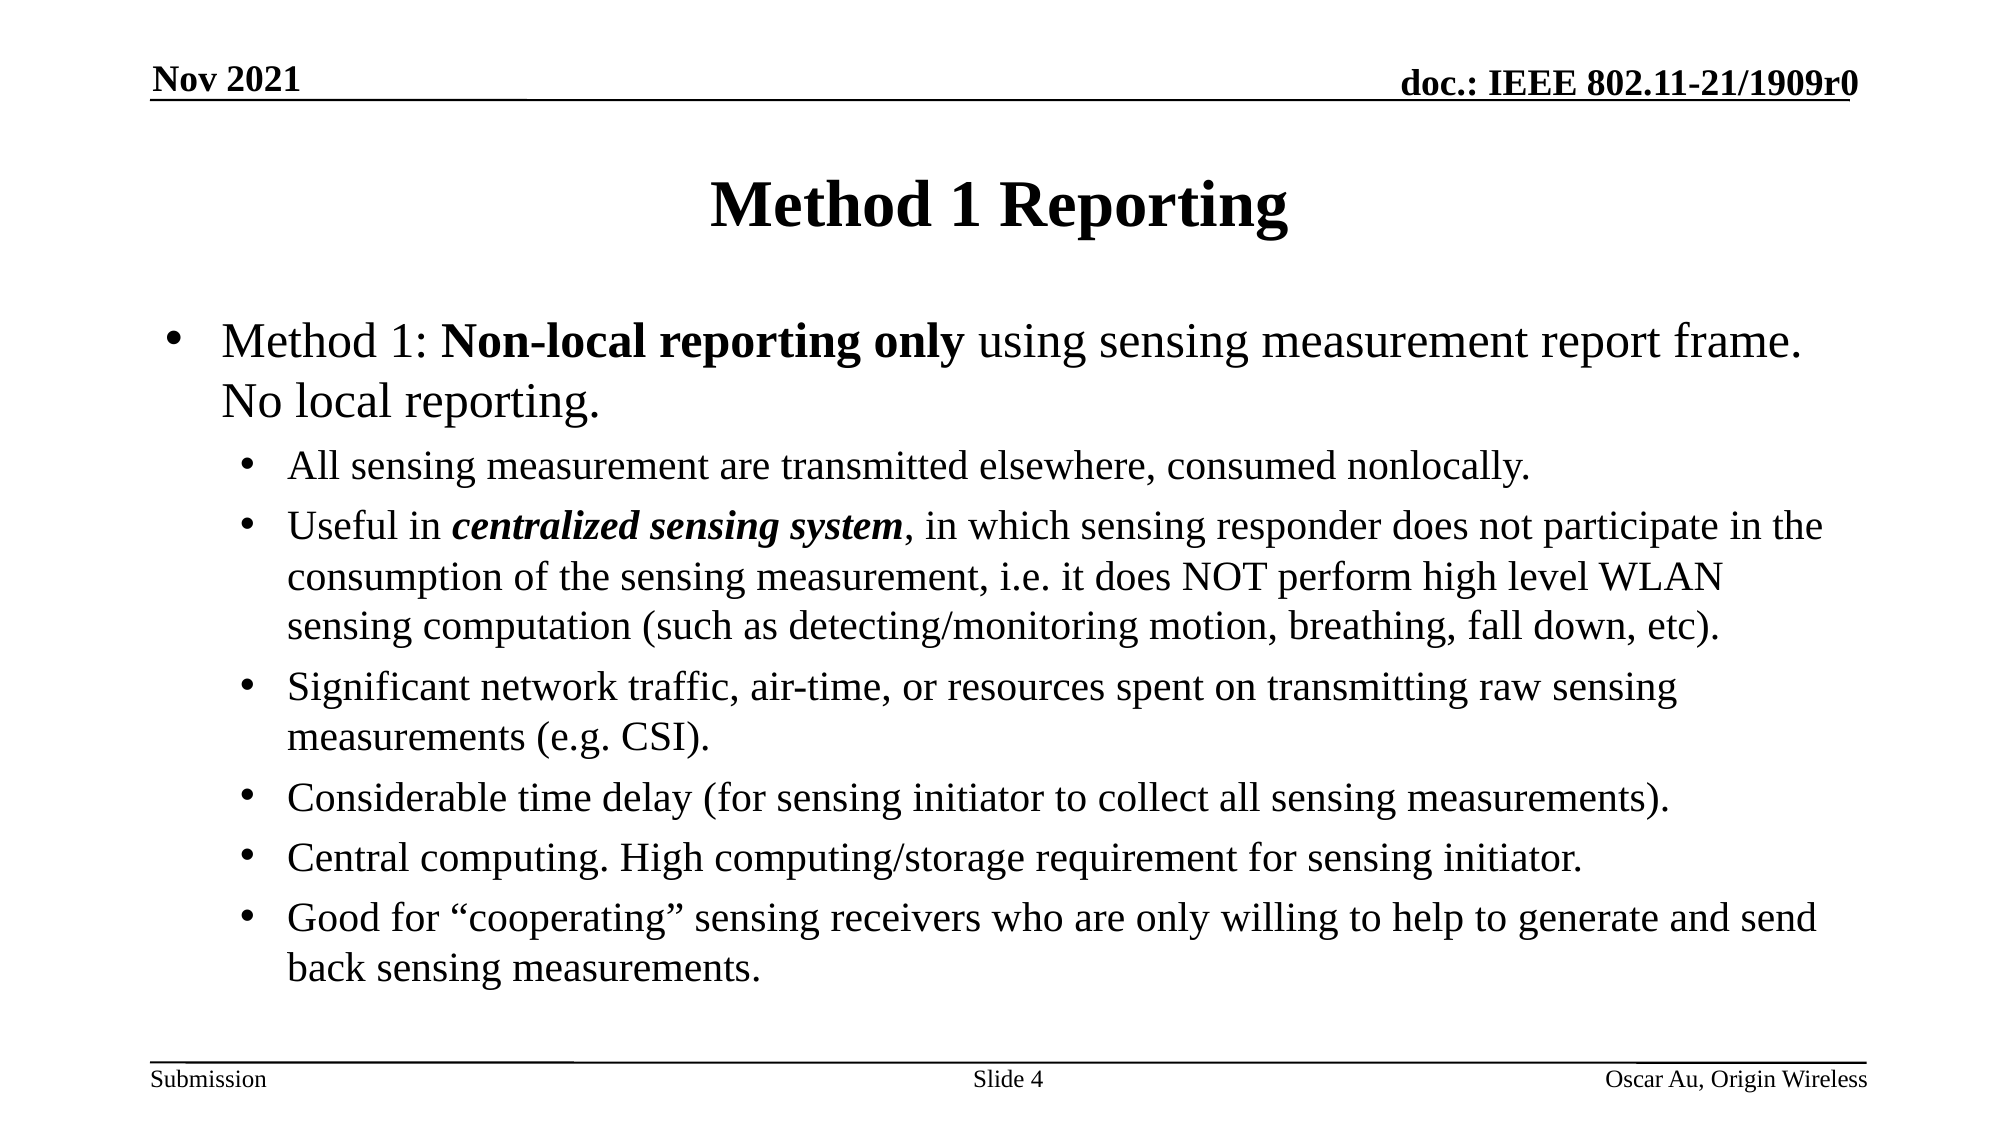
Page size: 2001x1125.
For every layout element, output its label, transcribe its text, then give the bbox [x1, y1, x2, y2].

footer Oscar Au, Origin Wireless [1171, 1061, 1869, 1093]
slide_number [152, 54, 563, 100]
title Method 1 Reporting [149, 112, 1850, 288]
slide_number Slide 4 [950, 1061, 1067, 1123]
list Method 1: Non-local reporting only using sensing measurement report frame. No local reporting. All sensing measurement are transmitted elsewhere, consumed nonlocally. Useful in centralized sensing system, in which sensing responder does not participate in the consumption of the sensing measurement, i.e. it does NOT perform high level WLAN sensing computation (such as detecting/monitoring motion, breathing, fall down, etc). Significant network traffic, air-time, or resources spent on transmitting raw sensing measurements (e.g. CSI). Considerable time delay (for sensing initiator to collect all sensing measurements). Central computing. High computing/storage requirement for sensing initiator. Good for “cooperating” sensing receivers who are only willing to help to generate and send back sensing measurements. [149, 299, 1850, 1076]
